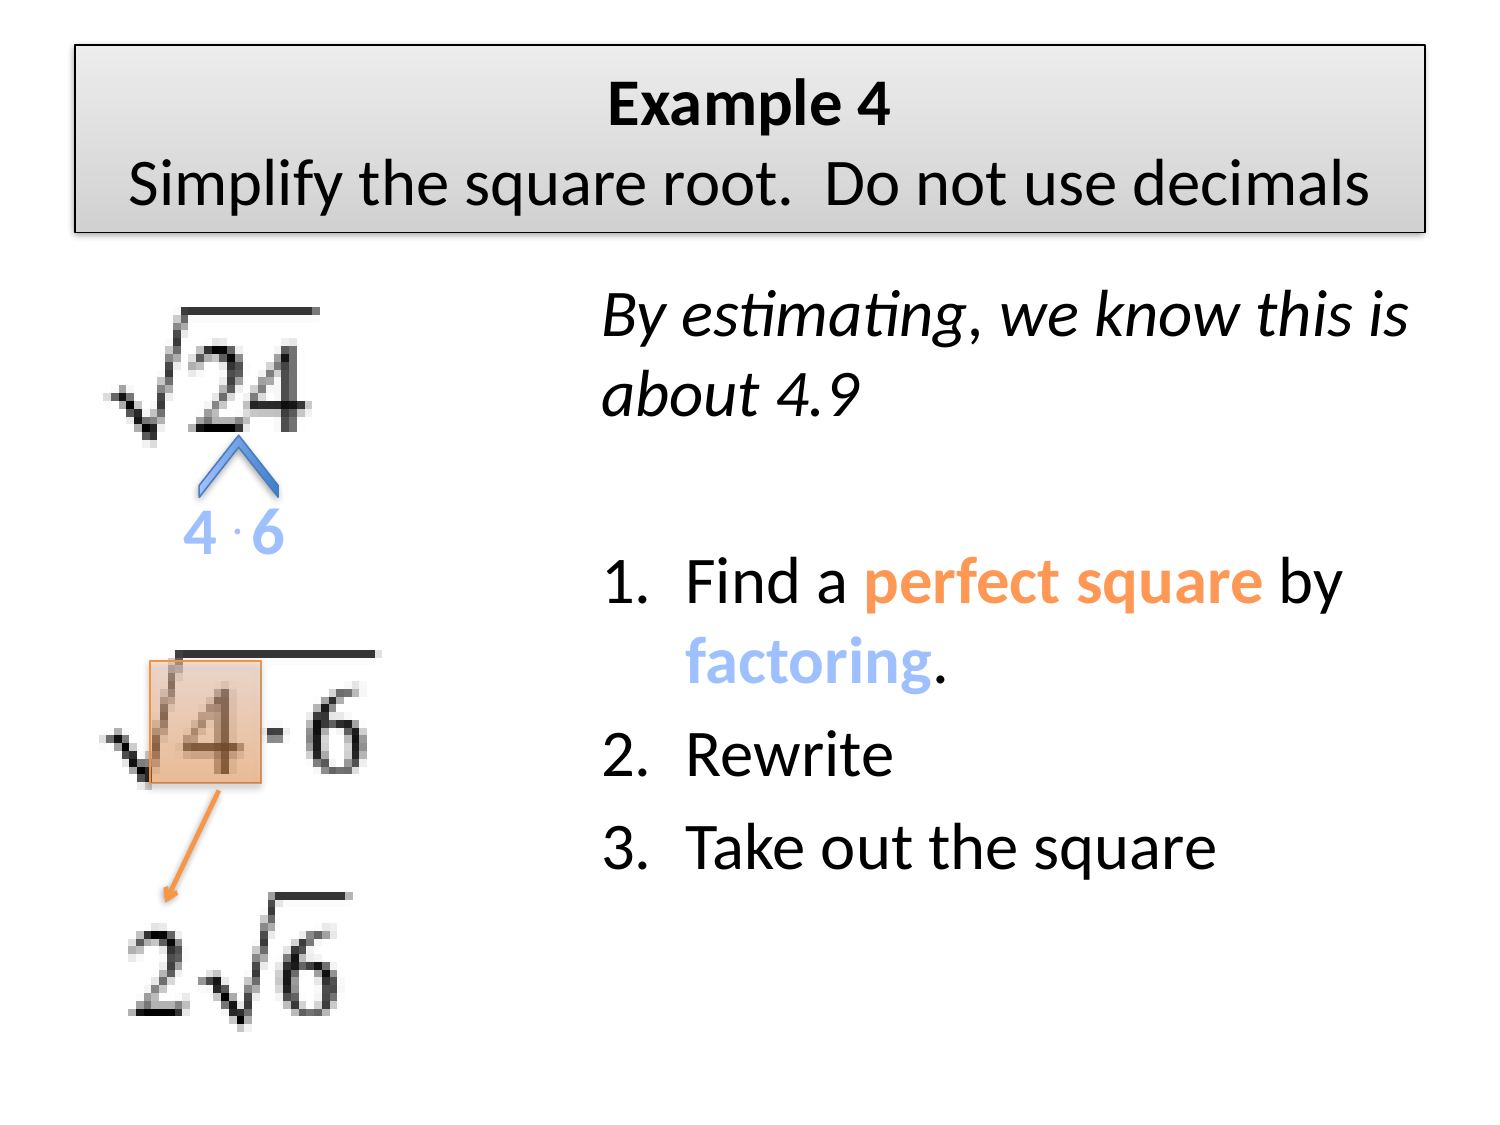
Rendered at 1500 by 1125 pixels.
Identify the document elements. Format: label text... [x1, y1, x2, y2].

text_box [83, 627, 383, 792]
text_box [88, 284, 330, 449]
text_box [198, 457, 232, 498]
list By estimating, we know this is about 4.9 Find a perfect square by factoring. Rewrite Take out the square [586, 262, 1462, 1005]
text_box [164, 790, 220, 903]
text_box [113, 869, 355, 1034]
text_box 4 . 6 [168, 480, 301, 576]
text_box [245, 457, 279, 498]
title Example 4 Simplify the square root. Do not use decimals [74, 44, 1426, 233]
